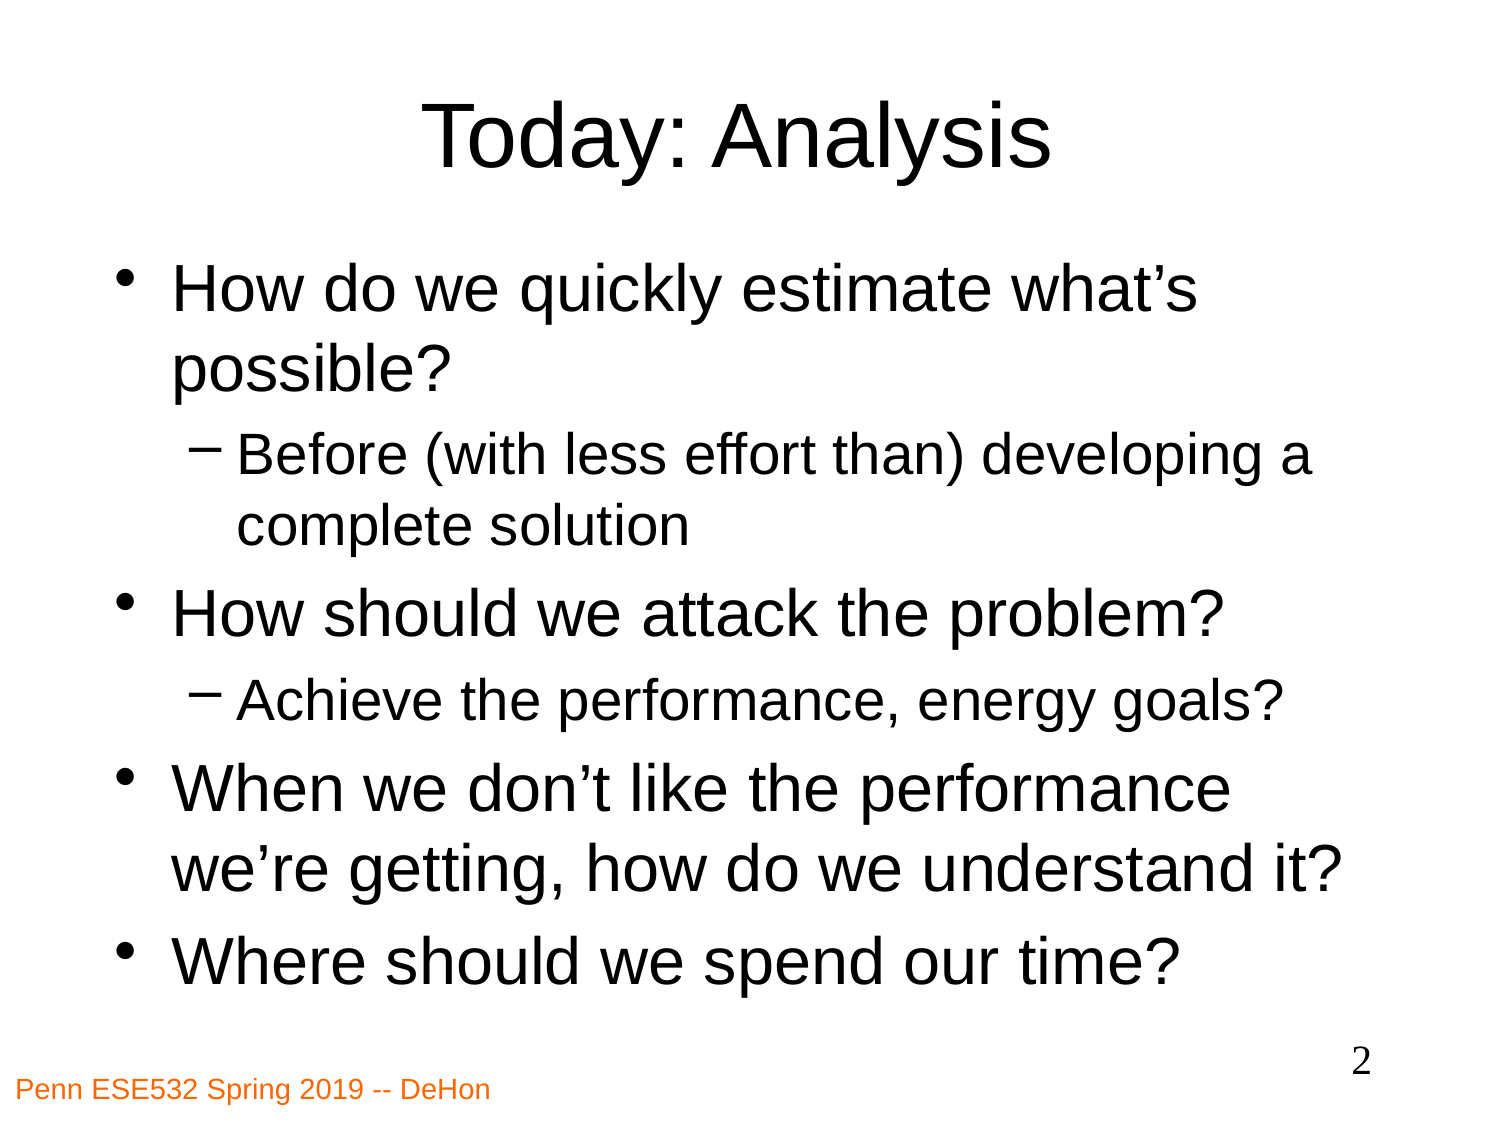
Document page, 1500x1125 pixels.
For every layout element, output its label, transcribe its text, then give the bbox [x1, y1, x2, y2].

title Today: Analysis [99, 37, 1376, 226]
slide_number Penn ESE532 Spring 2019 -- DeHon [0, 1062, 688, 1125]
list How do we quickly estimate what’s possible? Before (with less effort than) developing a complete solution How should we attack the problem? Achieve the performance, energy goals? When we don’t like the performance we’re getting, how do we understand it? Where should we spend our time? [99, 237, 1376, 1051]
slide_number 2 [1074, 1024, 1388, 1101]
